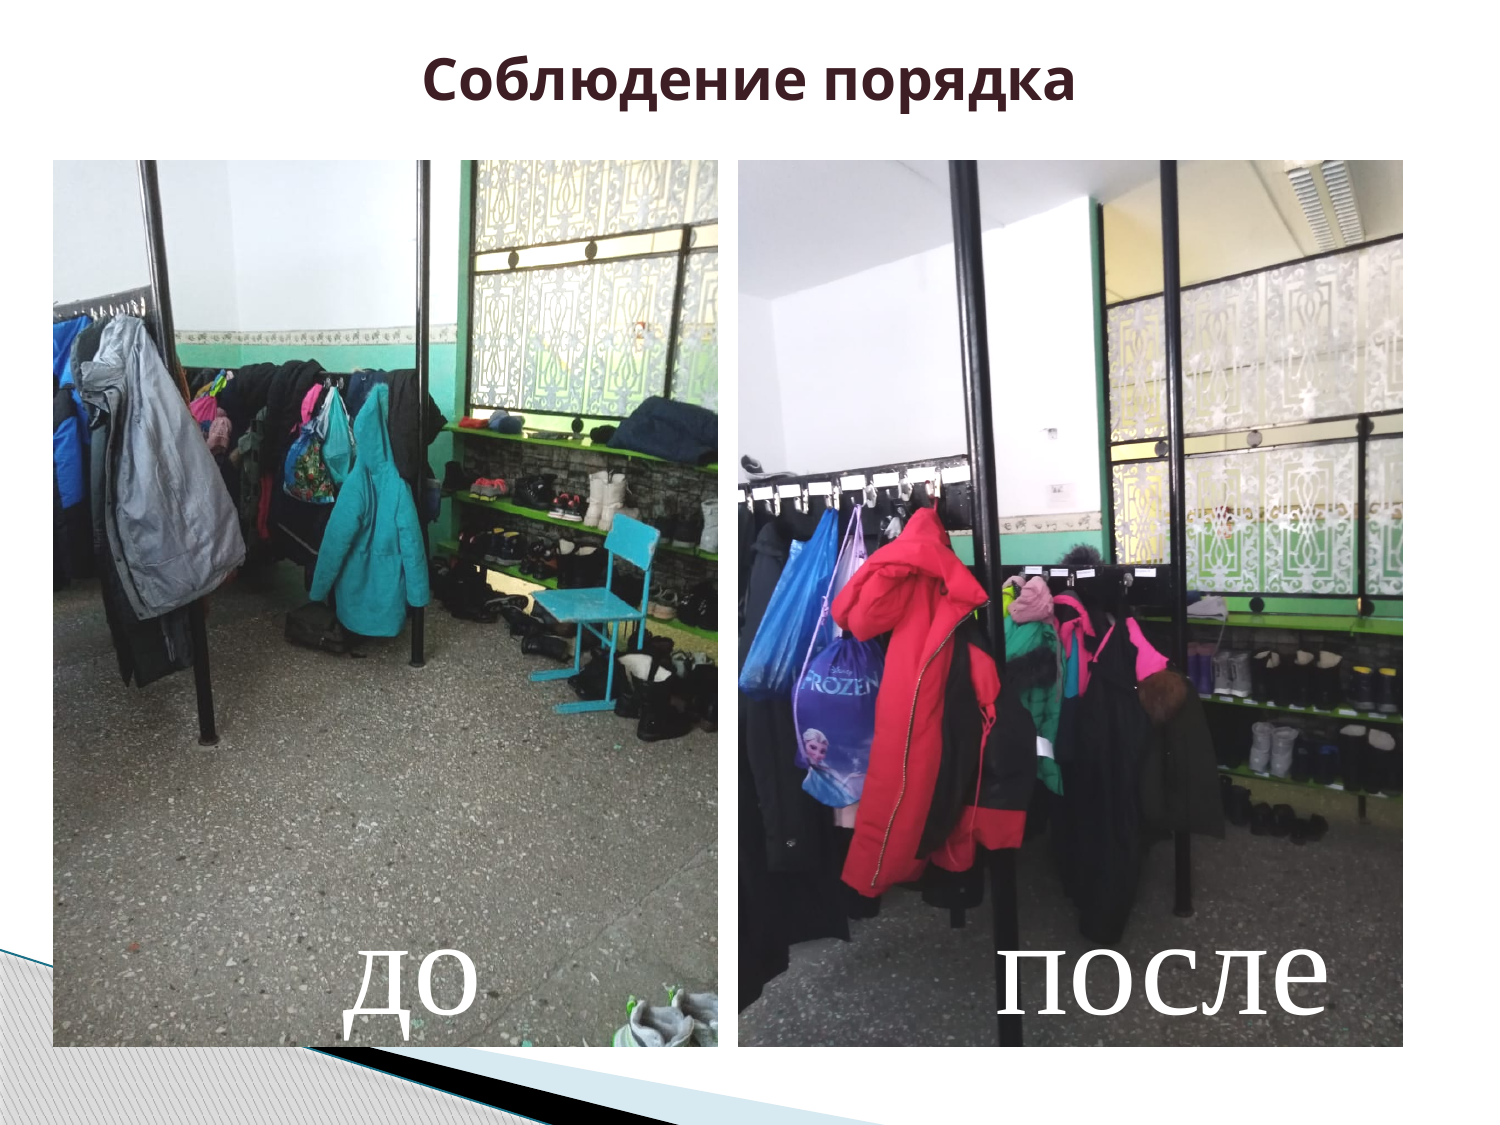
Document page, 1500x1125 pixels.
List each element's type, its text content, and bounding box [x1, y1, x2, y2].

picture [737, 160, 1403, 1047]
text_box Соблюдение порядка [336, 35, 1164, 120]
picture [52, 160, 718, 1047]
